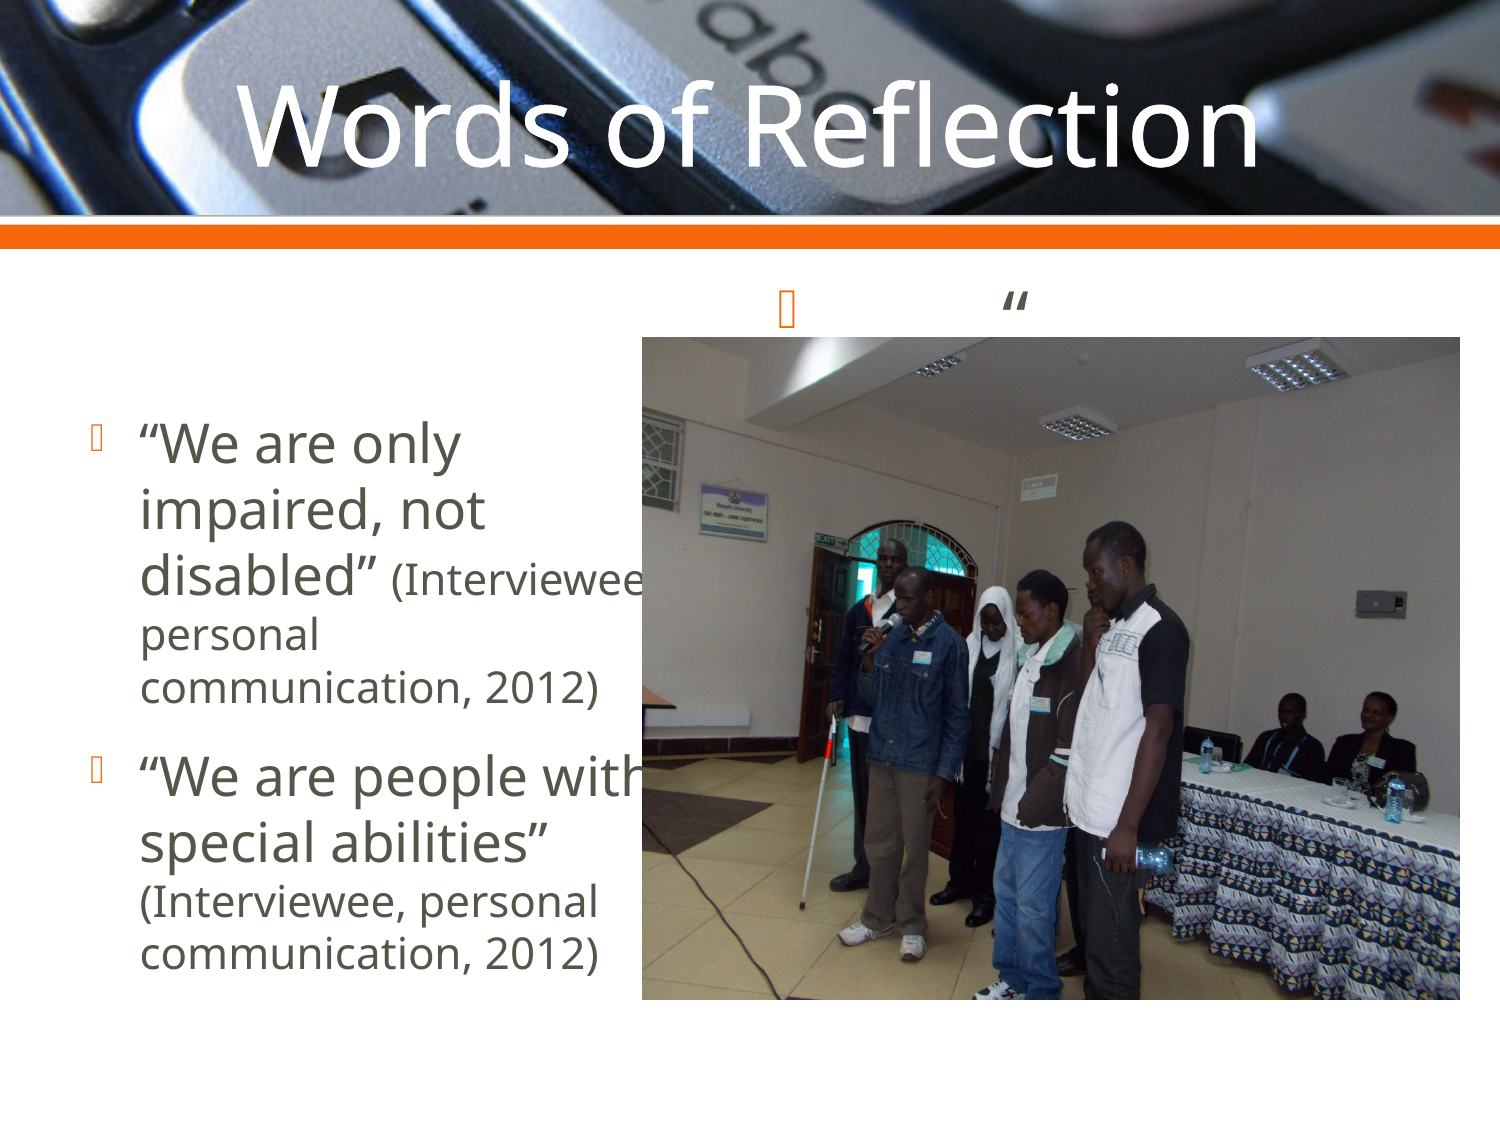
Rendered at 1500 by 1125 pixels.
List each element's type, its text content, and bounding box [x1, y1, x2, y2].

picture [0, 0, 1500, 215]
list “We are only impaired, not disabled” (Interviewee, personal communication, 2012) “We are people with special abilities” (Interviewee, personal communication, 2012) [75, 375, 675, 1075]
list “ [762, 262, 1425, 333]
picture [641, 337, 1460, 1001]
